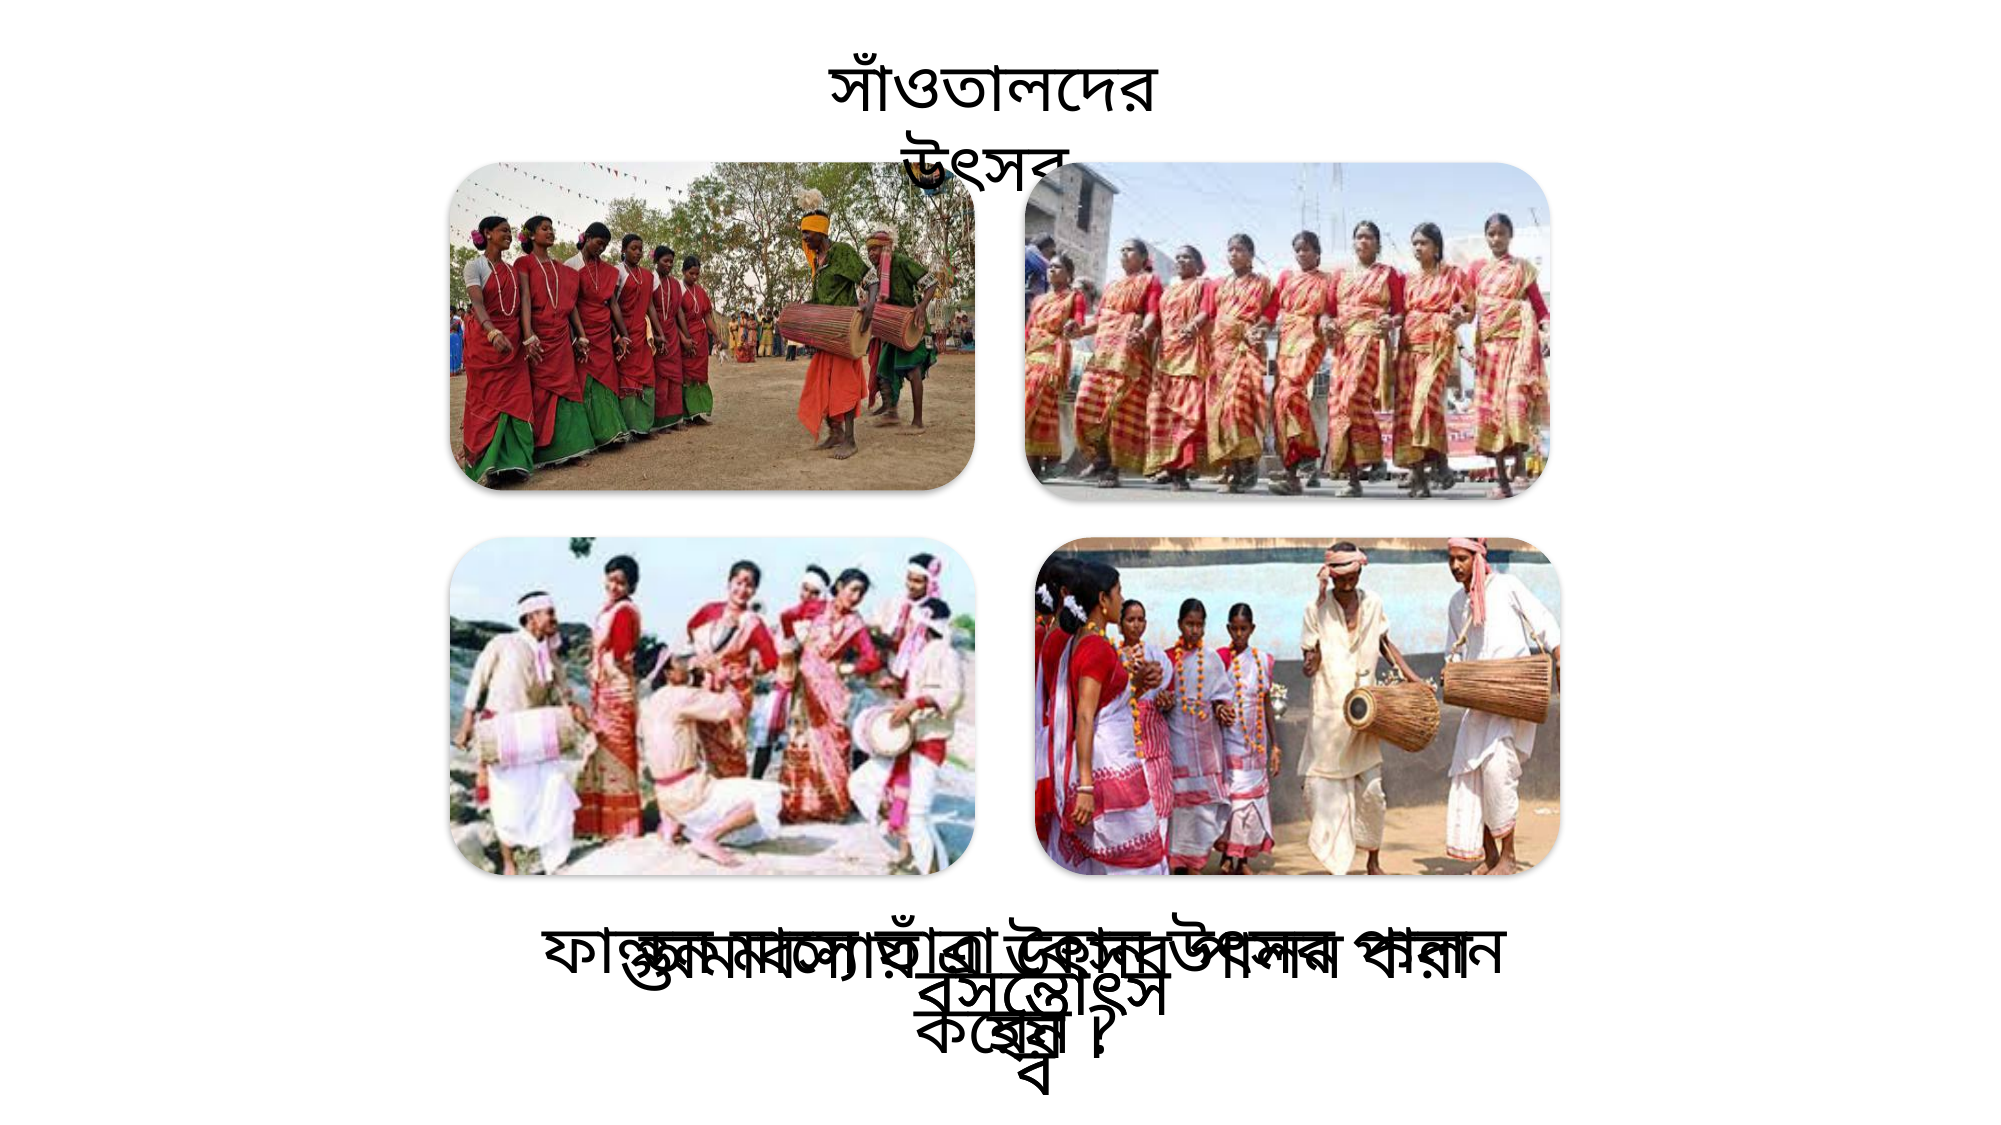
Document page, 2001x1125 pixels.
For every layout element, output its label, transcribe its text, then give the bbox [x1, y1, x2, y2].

picture [449, 162, 975, 491]
text_box অমাবস্যায় এ উৎসব পালন করা হয় । [599, 904, 1513, 1079]
picture [1035, 537, 1561, 875]
picture [449, 537, 975, 875]
text_box ফাল্গুন মাসে তাঁরা কোন উৎসব পালন করেন ? [512, 899, 1538, 1075]
picture [1024, 162, 1550, 500]
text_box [737, 37, 1250, 175]
text_box বসন্তোৎসব [887, 941, 1200, 1117]
